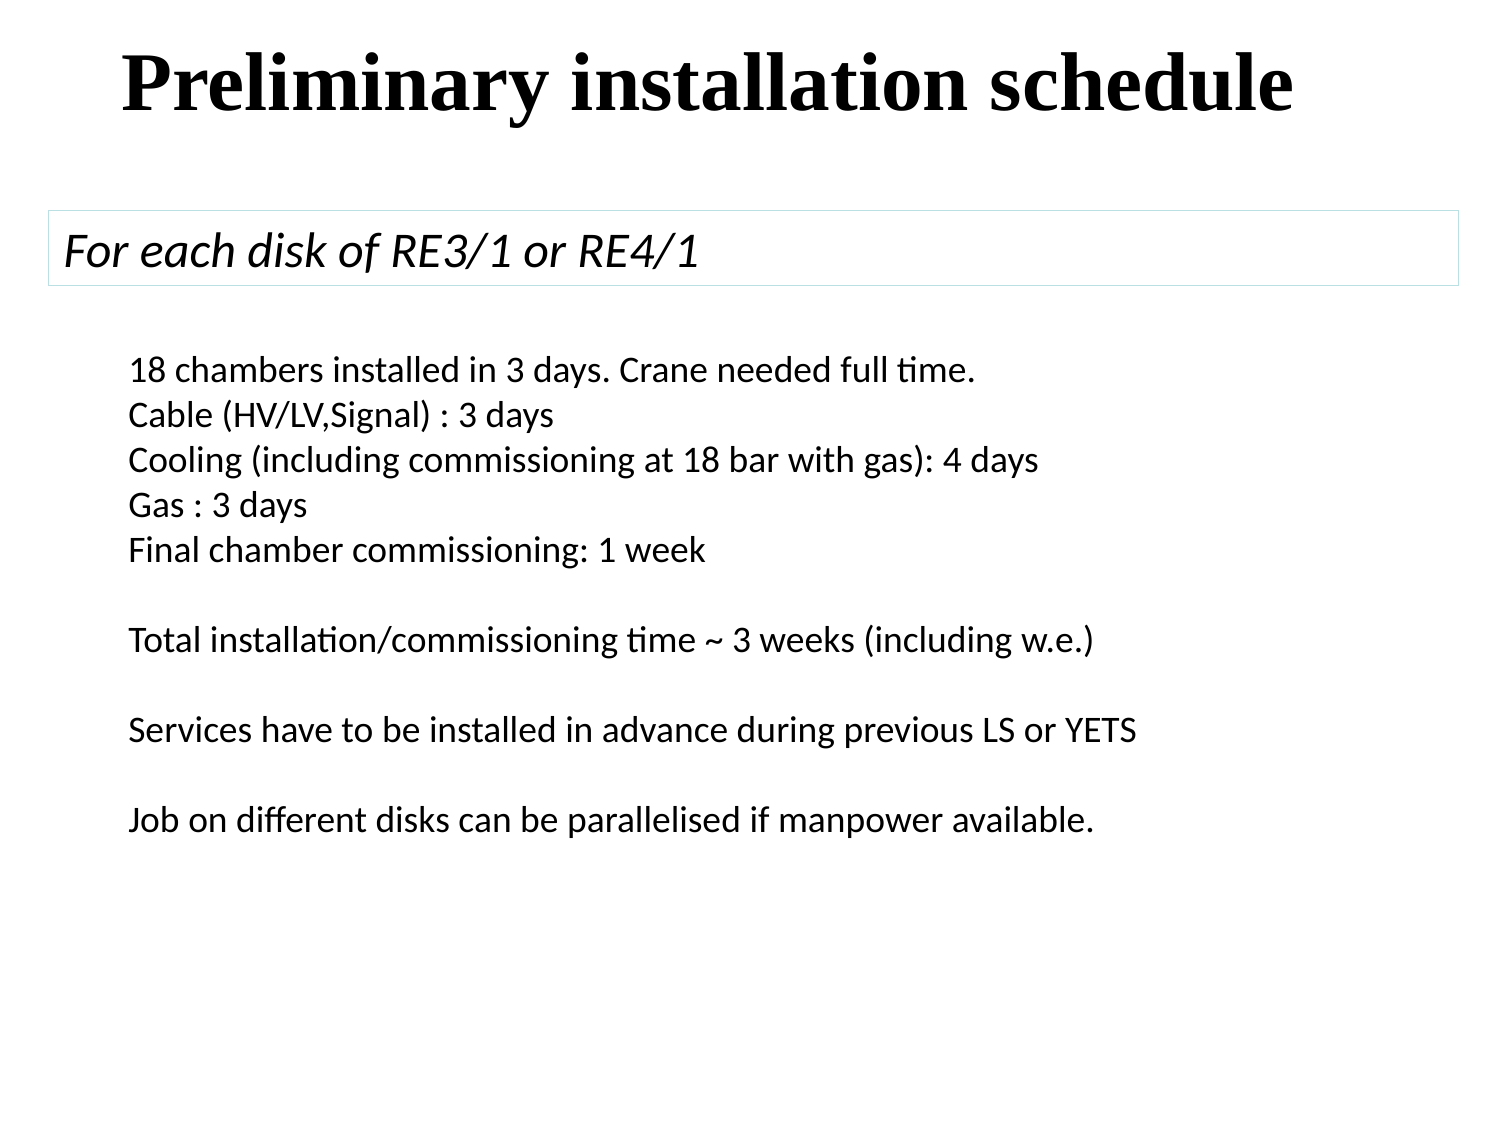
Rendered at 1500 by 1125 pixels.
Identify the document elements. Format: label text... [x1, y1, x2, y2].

text_box Preliminary installation schedule [106, 19, 1500, 135]
text_box For each disk of RE3/1 or RE4/1 [48, 210, 1459, 286]
text_box 18 chambers installed in 3 days. Crane needed full time. Cable (HV/LV,Signal) : 3 days Cooling (including commissioning at 18 bar with gas): 4 days Gas : 3 days Final chamber commissioning: 1 week Total installation/commissioning time ~ 3 weeks (including w.e.) Services have to be installed in advance during previous LS or YETS Job on different disks can be parallelised if manpower available. [113, 337, 1153, 893]
